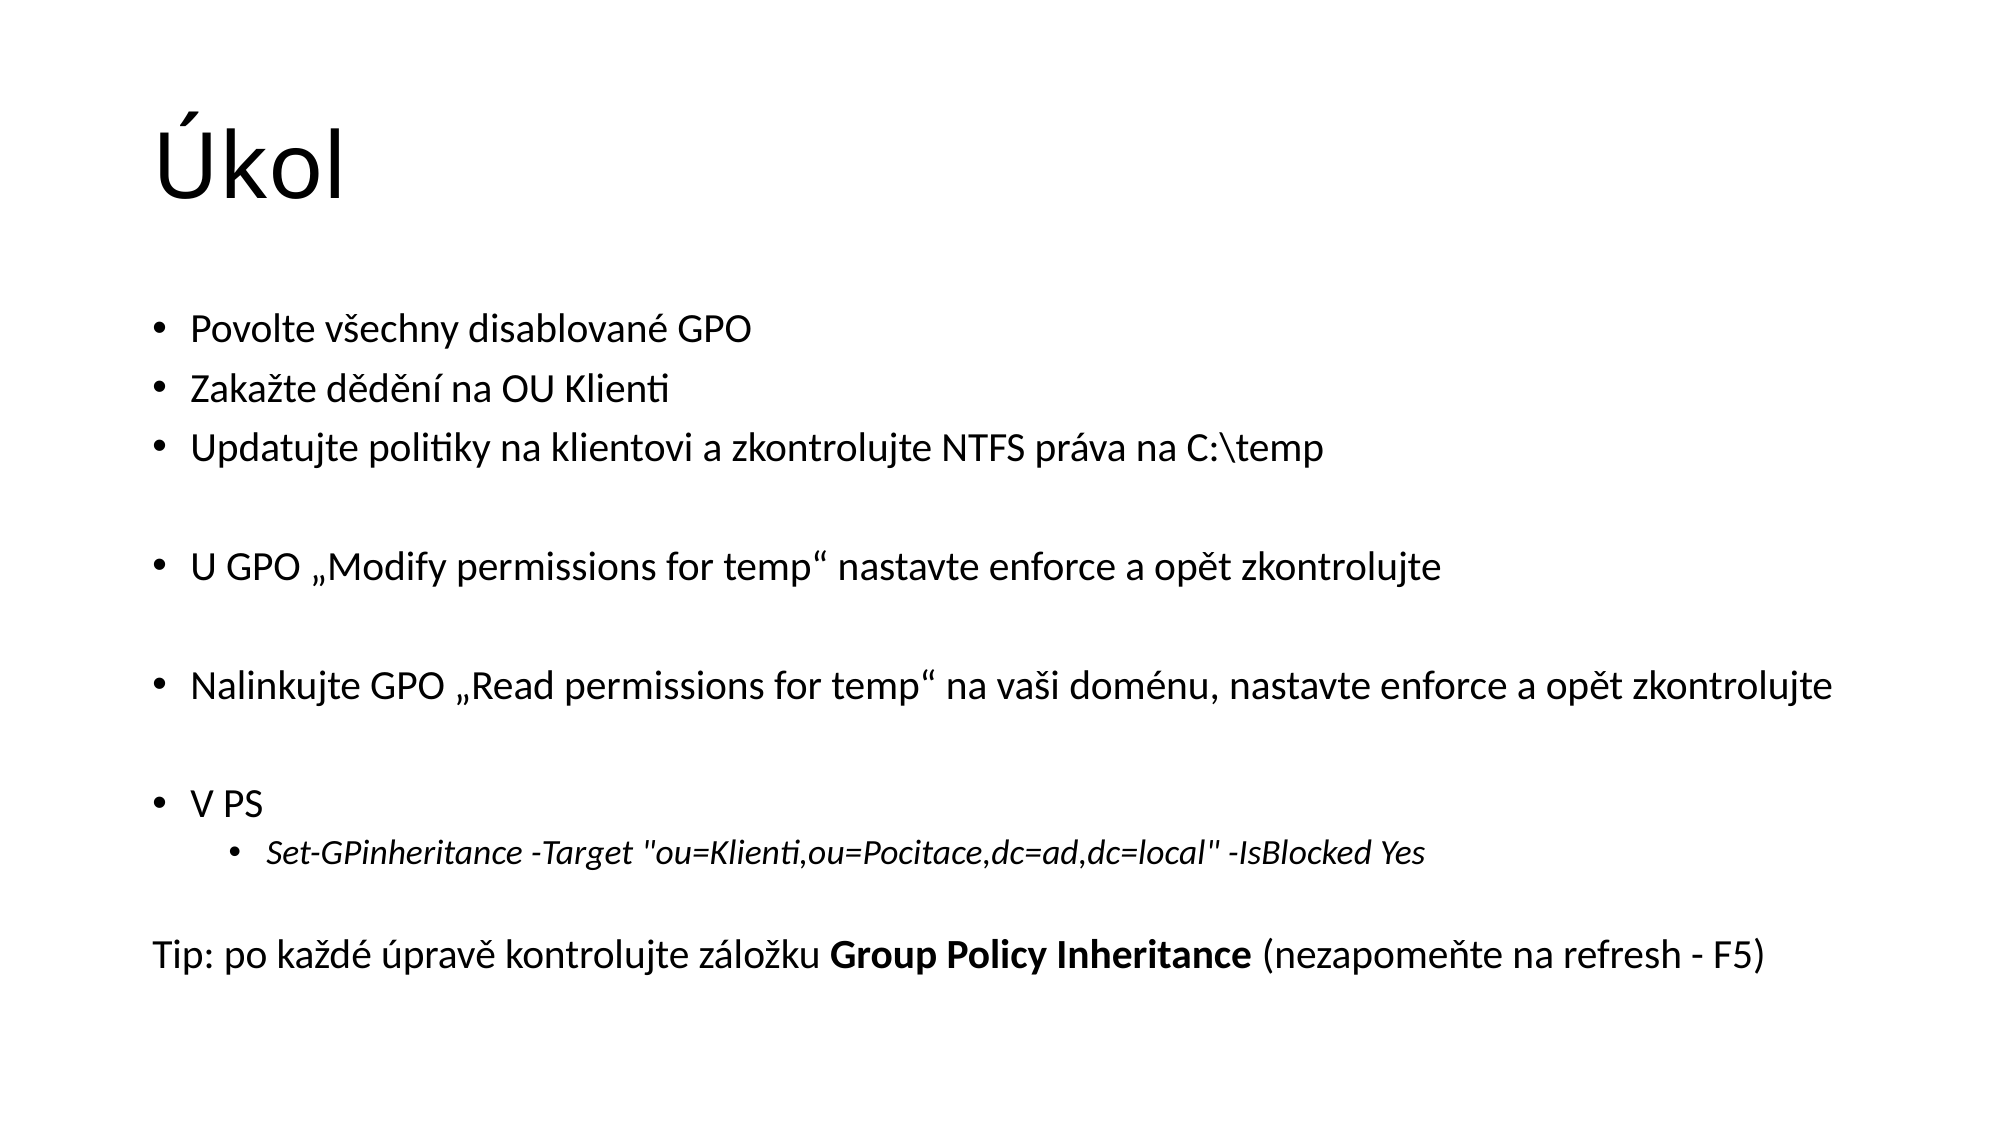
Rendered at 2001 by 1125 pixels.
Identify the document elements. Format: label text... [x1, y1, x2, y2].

list Povolte všechny disablované GPO Zakažte dědění na OU Klienti Updatujte politiky na klientovi a zkontrolujte NTFS práva na C:\temp U GPO „Modify permissions for temp“ nastavte enforce a opět zkontrolujte Nalinkujte GPO „Read permissions for temp“ na vaši doménu, nastavte enforce a opět zkontrolujte V PS Set-GPinheritance -Target "ou=Klienti,ou=Pocitace,dc=ad,dc=local" -IsBlocked Yes Tip: po každé úpravě kontrolujte záložku Group Policy Inheritance (nezapomeňte na refresh - F5) [137, 299, 1863, 1014]
title Úkol [137, 59, 1863, 278]
